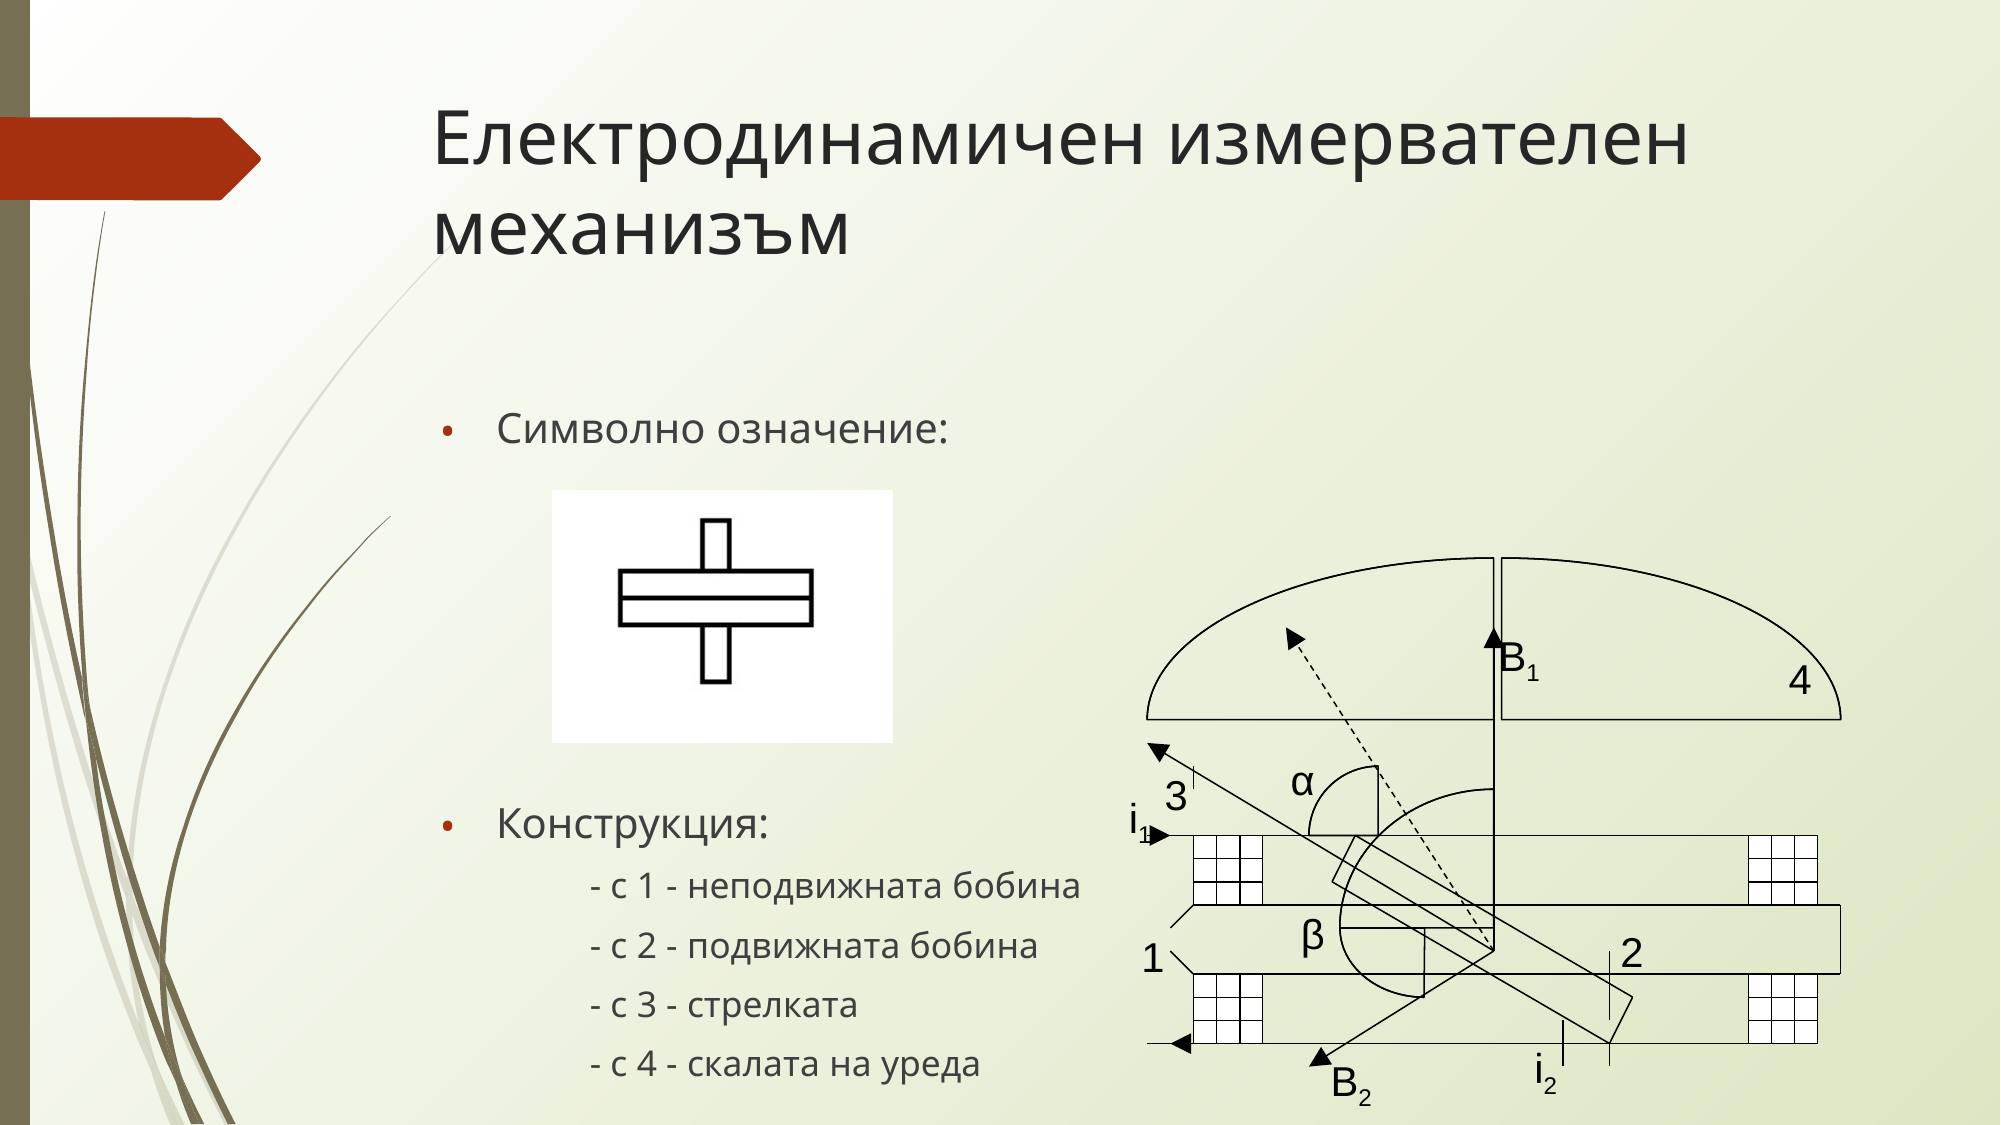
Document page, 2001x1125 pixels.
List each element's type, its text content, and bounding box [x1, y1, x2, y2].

list Символно означение: Конструкция: - с 1 - неподвижната бобина - с 2 - подвижната бобина - с 3 - стрелката - с 4 - скалата на уреда [424, 399, 1888, 1125]
picture [552, 490, 894, 744]
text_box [1124, 557, 1864, 1118]
title Електродинамичен измервателен механизъм [416, 81, 1879, 288]
